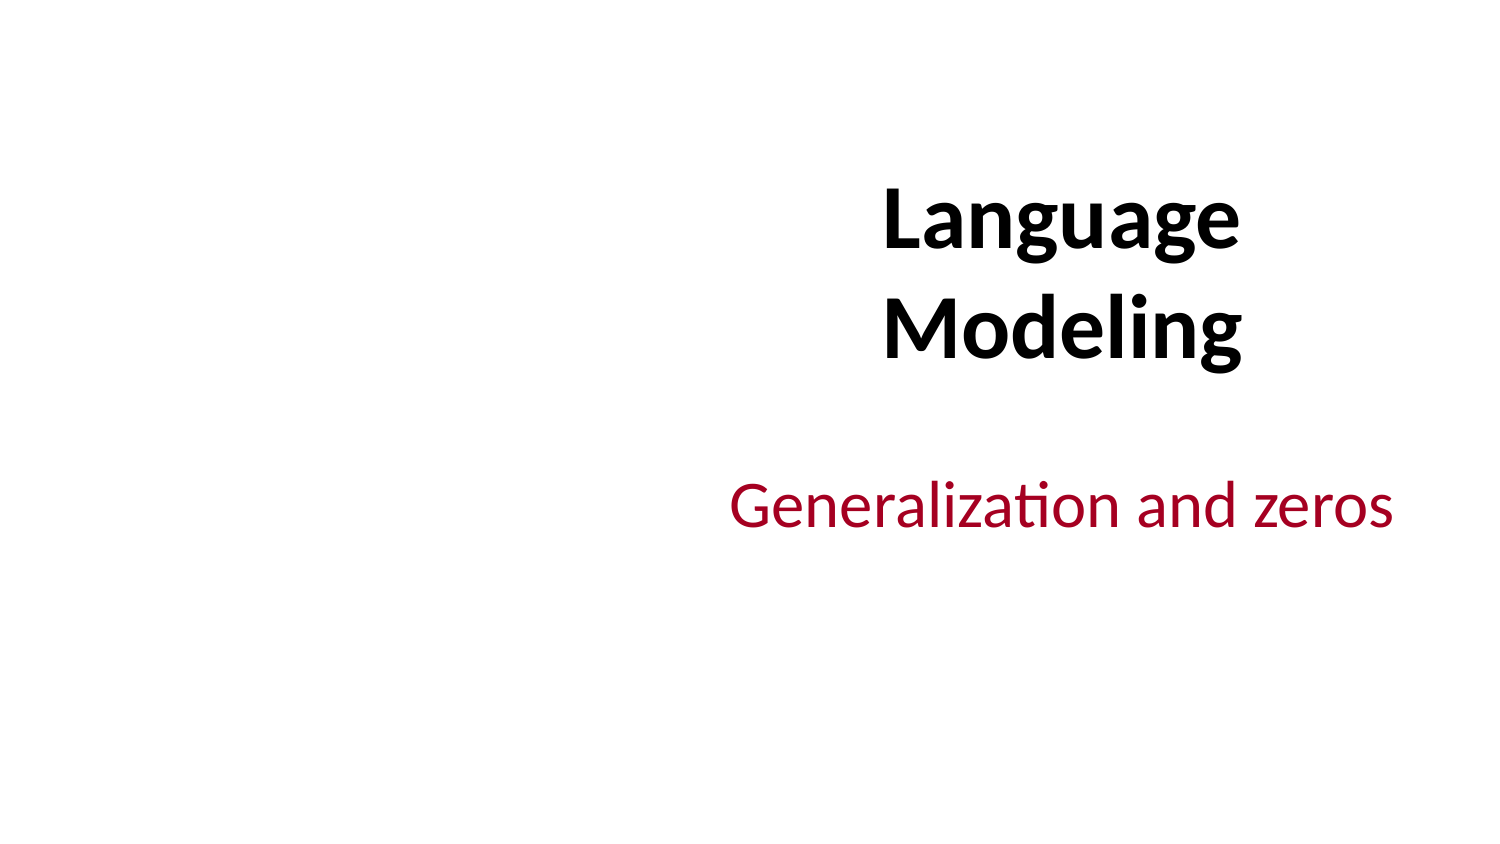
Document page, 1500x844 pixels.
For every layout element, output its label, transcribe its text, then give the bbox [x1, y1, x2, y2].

subtitle Generalization and zeros [712, 375, 1413, 657]
title Language Modeling [750, 196, 1375, 385]
